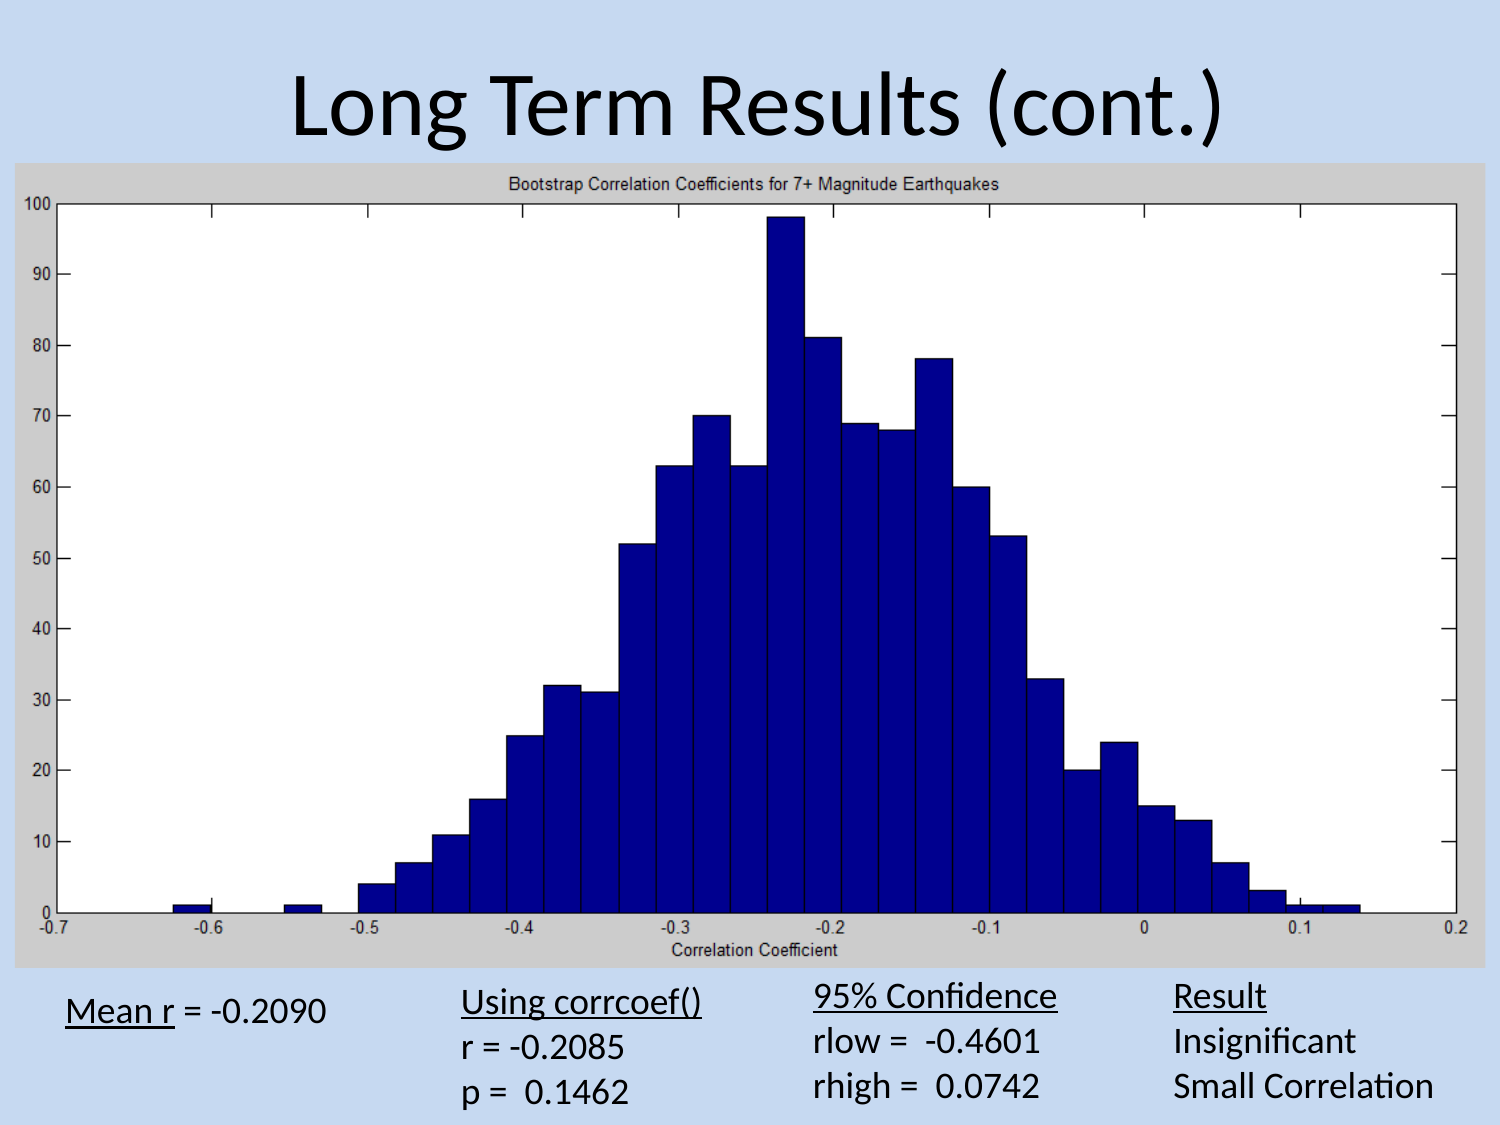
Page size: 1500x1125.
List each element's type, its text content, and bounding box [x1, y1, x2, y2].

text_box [48, 963, 1497, 1122]
picture [14, 162, 1486, 969]
text_box Long Term Results (cont.) [275, 36, 1243, 161]
